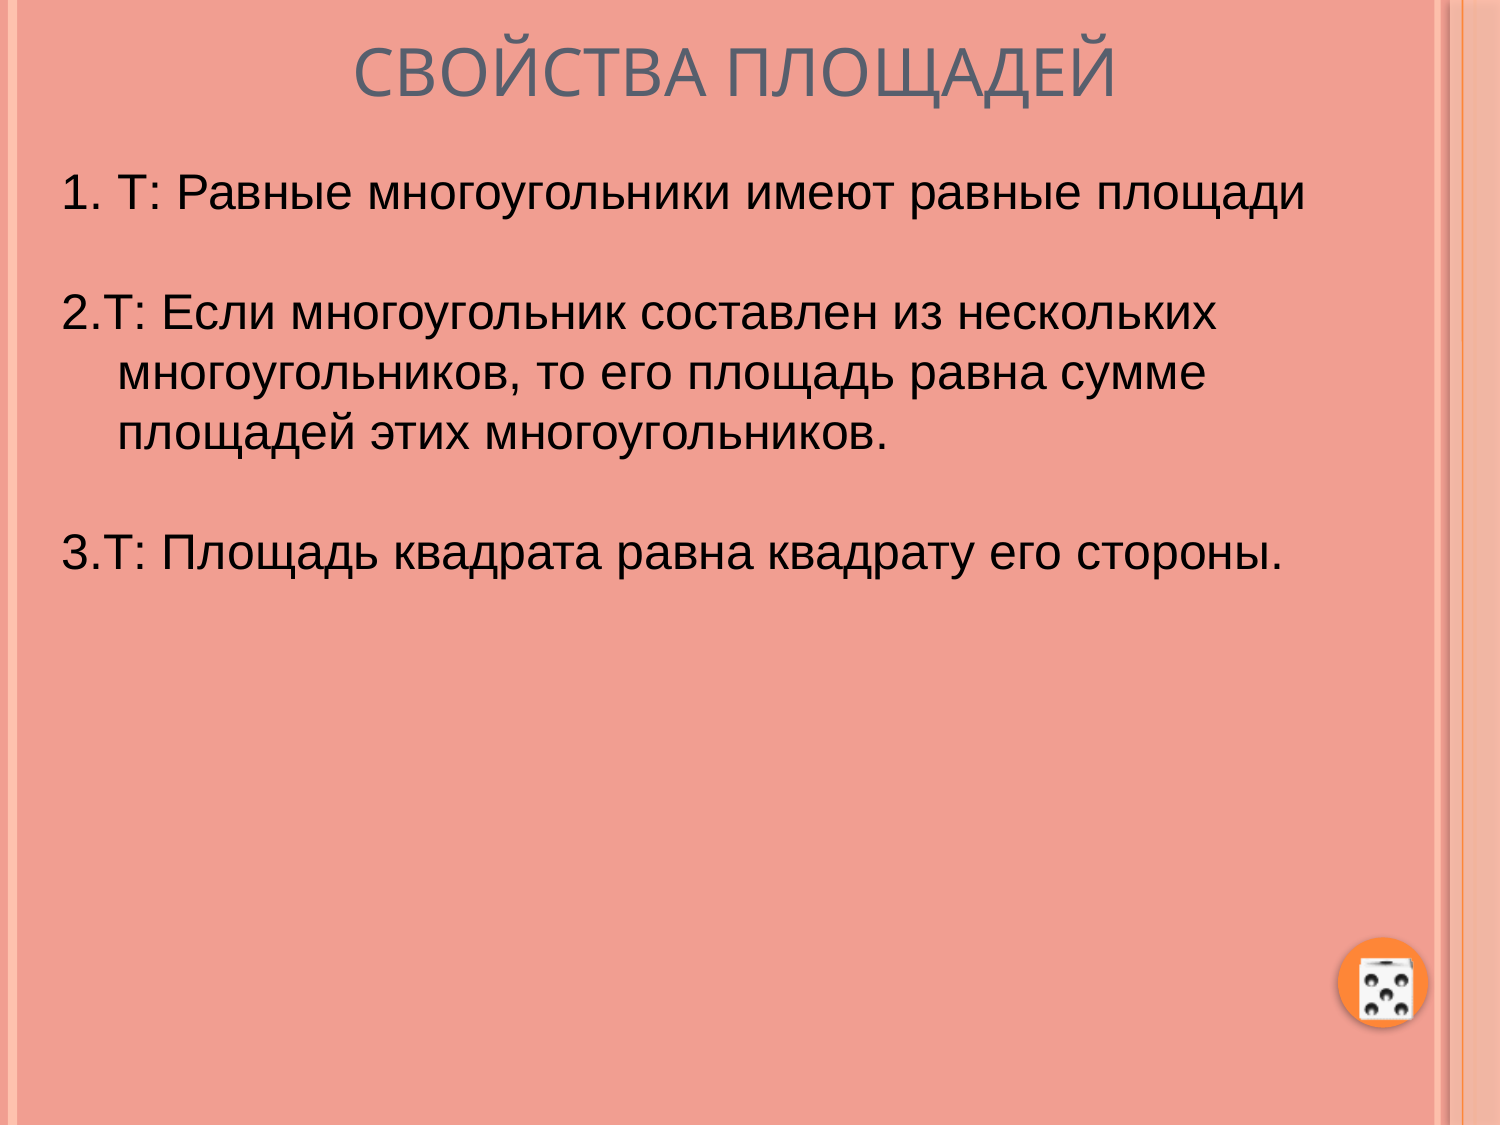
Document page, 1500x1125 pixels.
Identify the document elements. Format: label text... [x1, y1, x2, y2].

text_box Т: Равные многоугольники имеют равные площади 2.Т: Если многоугольник составлен из нескольких многоугольников, то его площадь равна сумме площадей этих многоугольников. 3.Т: Площадь квадрата равна квадрату его стороны. [46, 152, 1418, 828]
picture [1347, 948, 1427, 1028]
title Свойства площадей [58, 35, 1414, 118]
